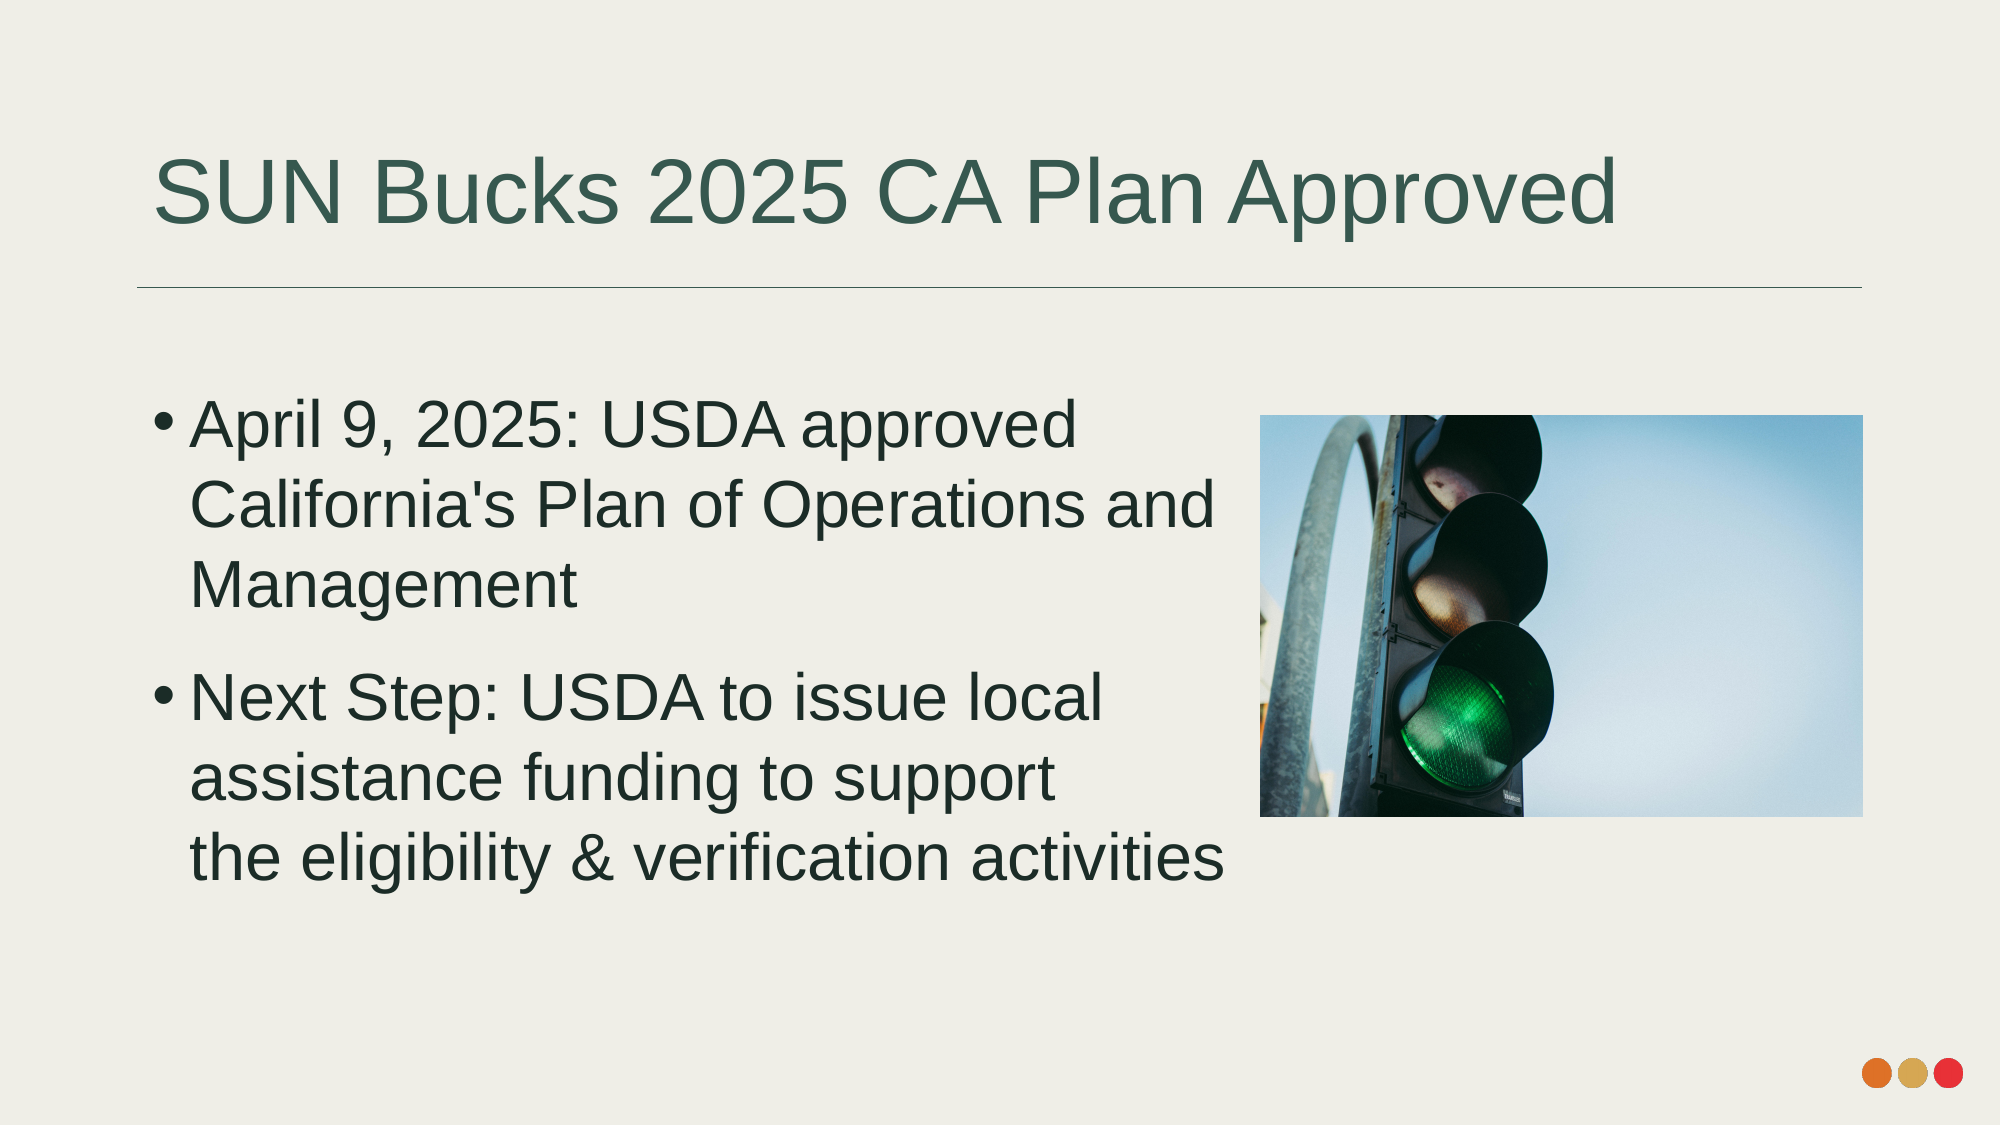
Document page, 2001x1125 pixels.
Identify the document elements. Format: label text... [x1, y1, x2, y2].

picture [1862, 1058, 1963, 1088]
list April 9, 2025: USDA approved California's Plan of Operations and Management Next Step: USDA to issue local assistance funding to support the eligibility & verification activities [137, 372, 1244, 1035]
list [1259, 415, 1863, 818]
title SUN Bucks 2025 CA Plan Approved [137, 112, 1863, 275]
